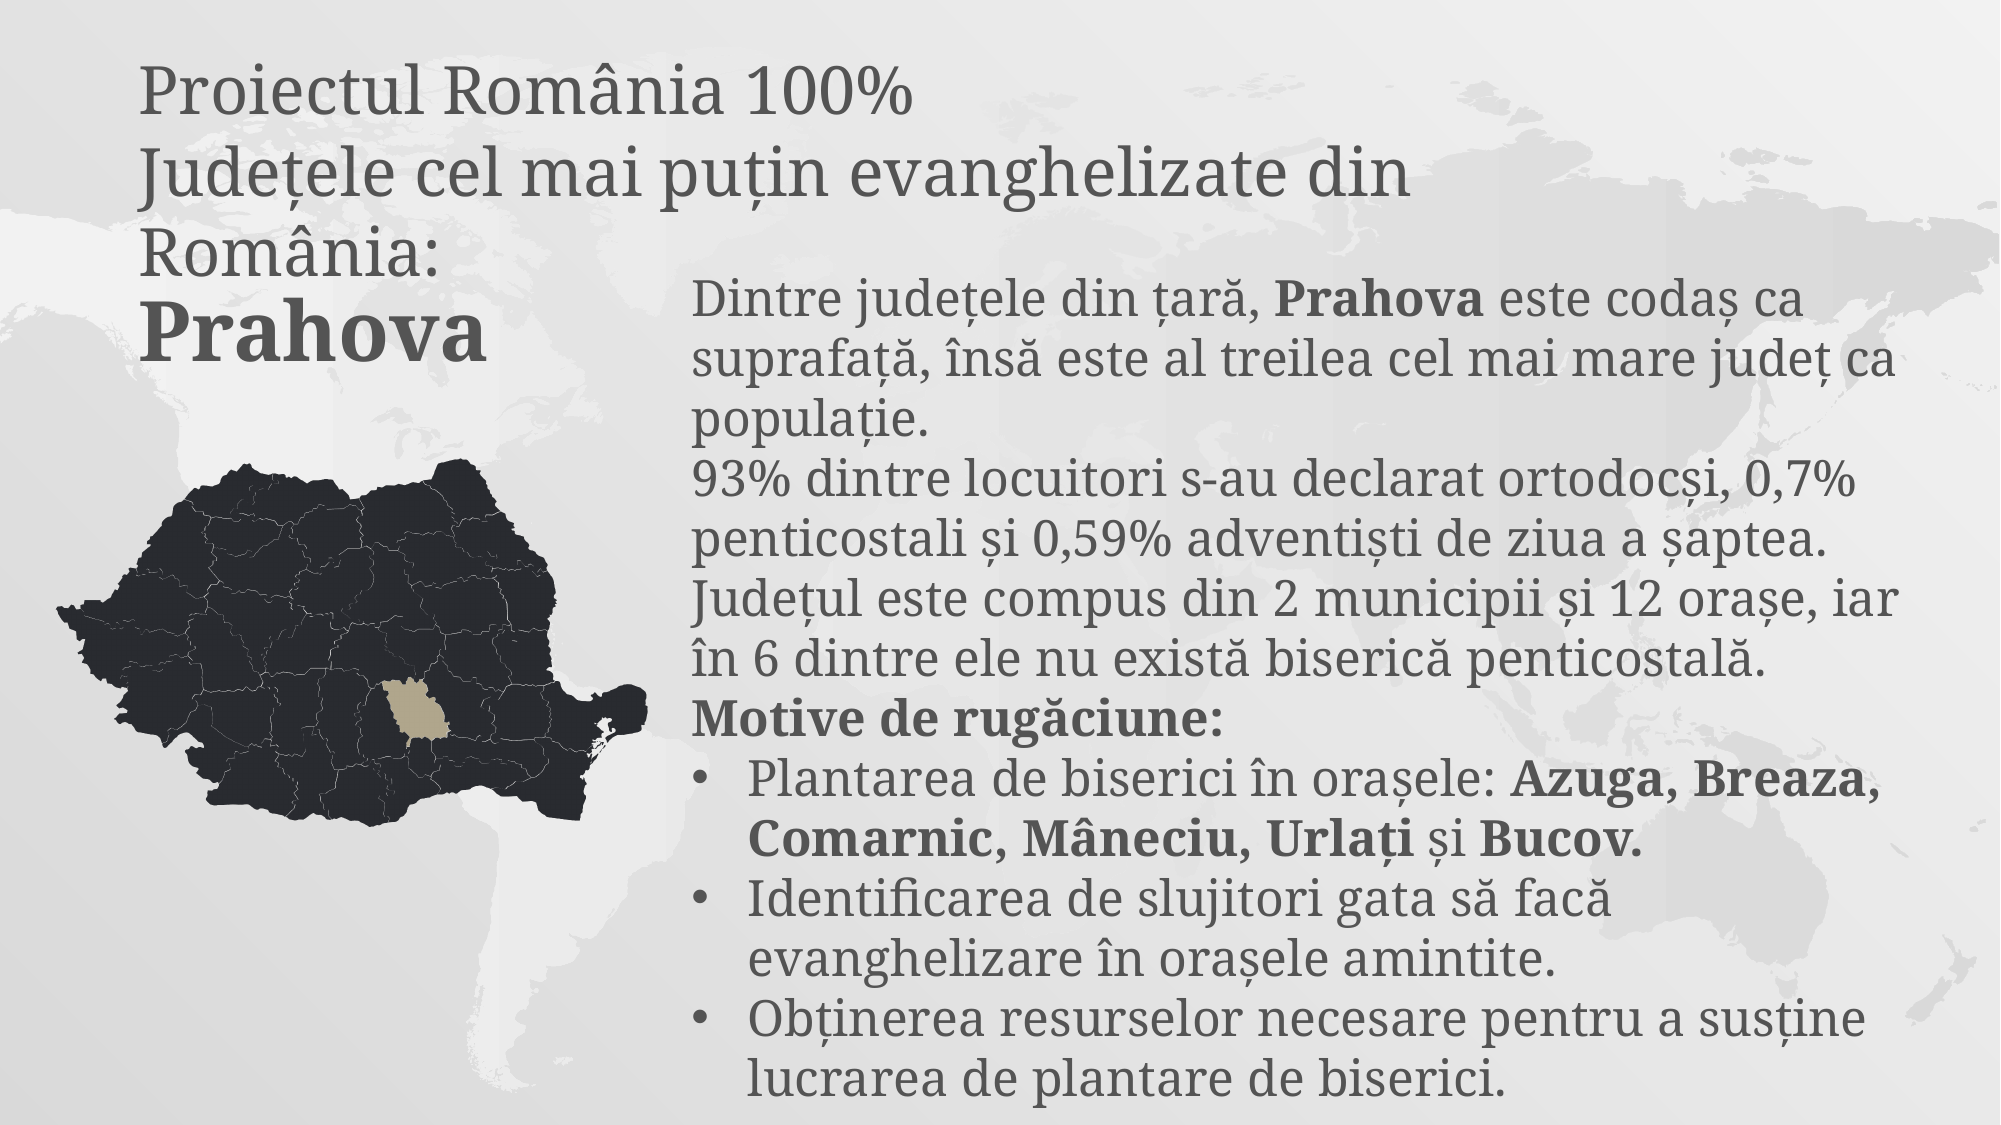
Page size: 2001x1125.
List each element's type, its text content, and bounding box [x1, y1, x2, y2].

text_box Dintre județele din țară, Prahova este codaș ca suprafață, însă este al treilea cel mai mare județ ca populație. 93% dintre locuitori s-au declarat ortodocși, 0,7% penticostali și 0,59% adventiști de ziua a șaptea. Județul este compus din 2 municipii și 12 orașe, iar în 6 dintre ele nu există biserică penticostală. Motive de rugăciune: Plantarea de biserici în orașele: Azuga, Breaza, Comarnic, Mâneciu, Urlați și Bucov. Identificarea de slujitori gata să facă evanghelizare în orașele amintite. Obținerea resurselor necesare pentru a susține lucrarea de plantare de biserici. [676, 259, 1950, 1114]
picture [26, 398, 677, 887]
text_box Proiectul România 100% Județele cel mai puțin evanghelizate din România: Prahova [123, 50, 1647, 387]
